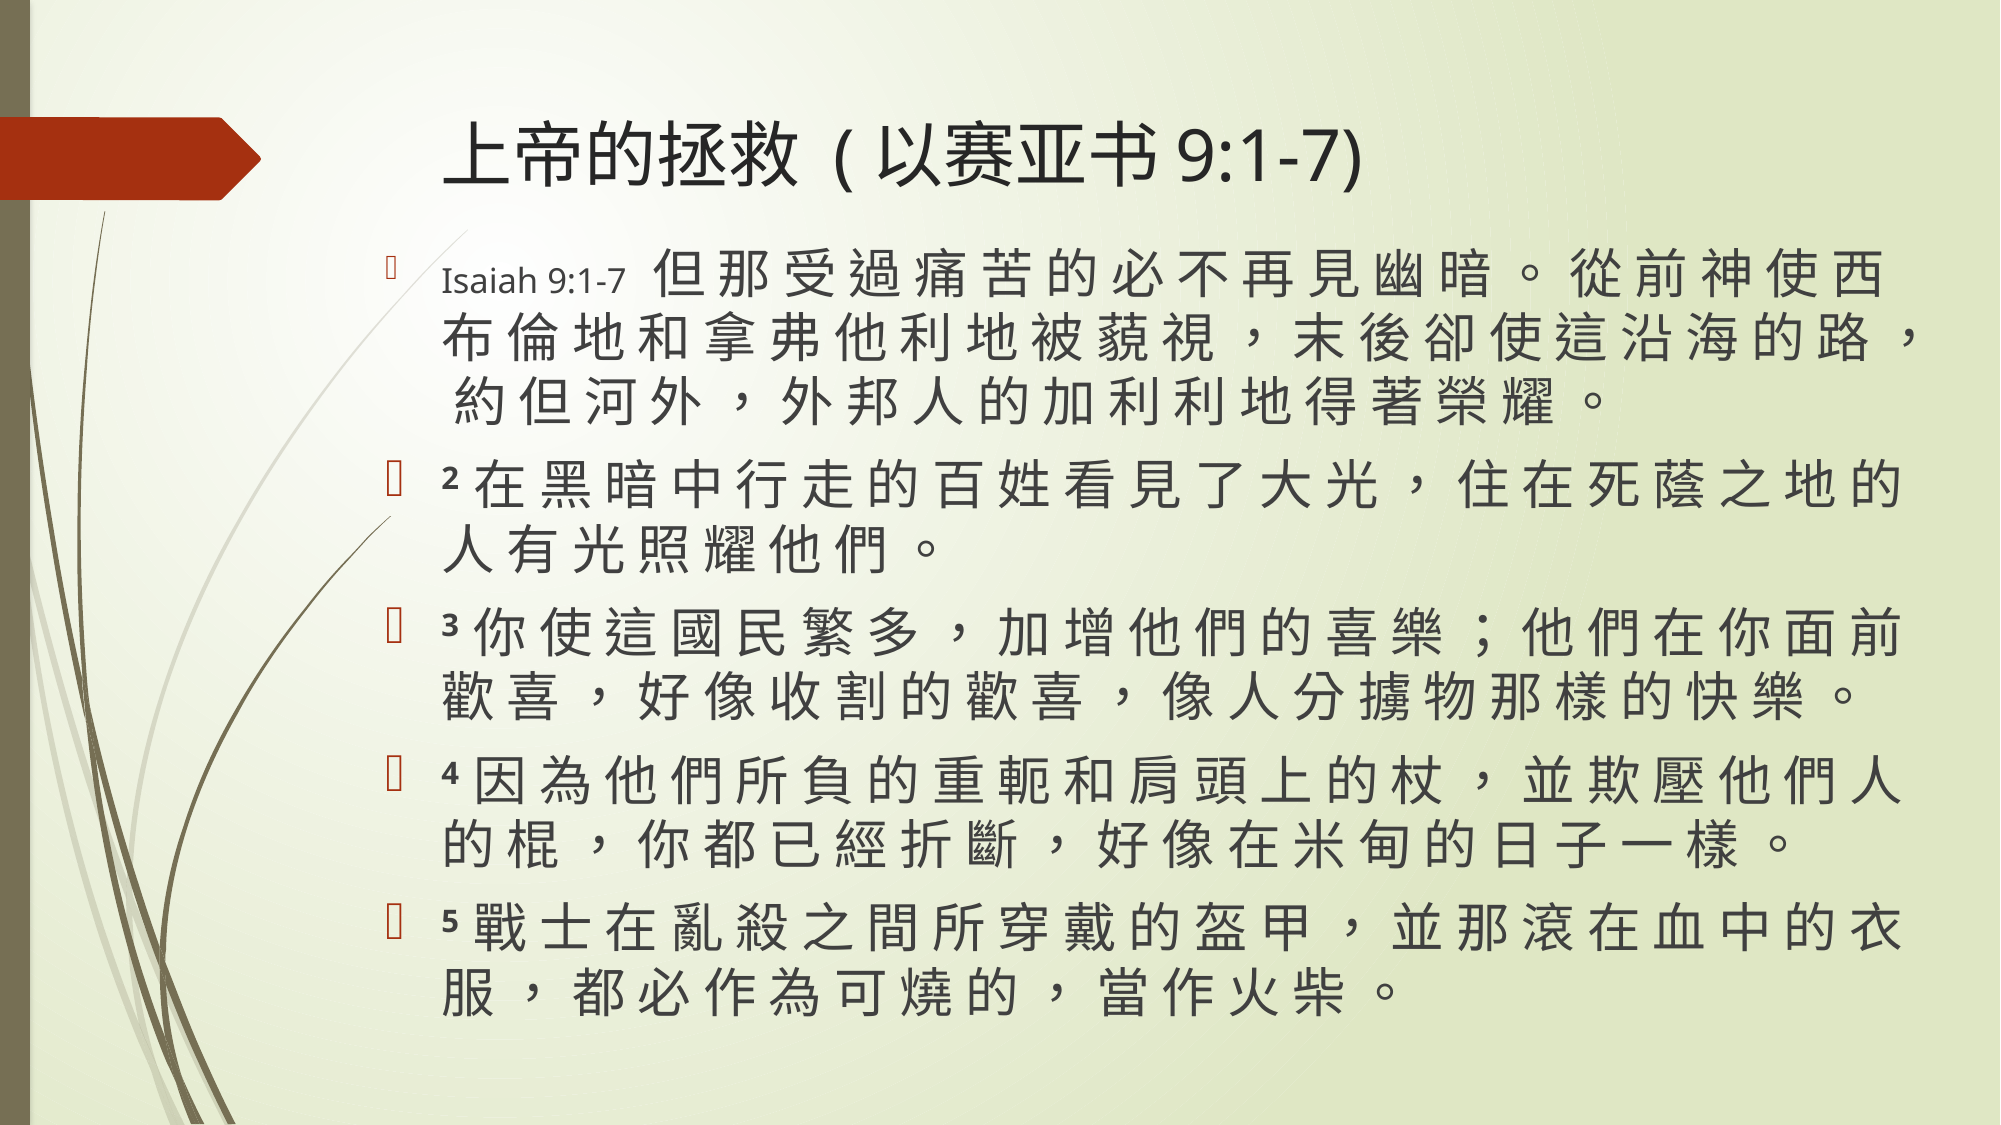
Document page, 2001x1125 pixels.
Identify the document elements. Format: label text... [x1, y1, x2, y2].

title 上帝的拯救 (以赛亚书9:1-7) [425, 102, 1888, 204]
list Isaiah 9:1-7 但 那 受 過 痛 苦 的 必 不 再 見 幽 暗 。 從 前 神 使 西 布 倫 地 和 拿 弗 他 利 地 被 藐 視 ， 末 後 卻 使 這 沿 海 的 路 ， 約 但 河 外 ， 外 邦 人 的 加 利 利 地 得 著 榮 耀 。 2 在 黑 暗 中 行 走 的 百 姓 看 見 了 大 光 ， 住 在 死 蔭 之 地 的 人 有 光 照 耀 他 們 。 3 你 使 這 國 民 繁 多 ， 加 增 他 們 的 喜 樂 ； 他 們 在 你 面 前 歡 喜 ， 好 像 收 割 的 歡 喜 ， 像 人 分 擄 物 那 樣 的 快 樂 。 4 因 為 他 們 所 負 的 重 軛 和 肩 頭 上 的 杖 ， 並 欺 壓 他 們 人 的 棍 ， 你 都 已 經 折 斷 ， 好 像 在 米 甸 的 日 子 一 樣 。 5 戰 士 在 亂 殺 之 間 所 穿 戴 的 盔 甲 ， 並 那 滾 在 血 中 的 衣 服 ， 都 必 作 為 可 燒 的 ， 當 作 火 柴 。 [370, 232, 1927, 1076]
